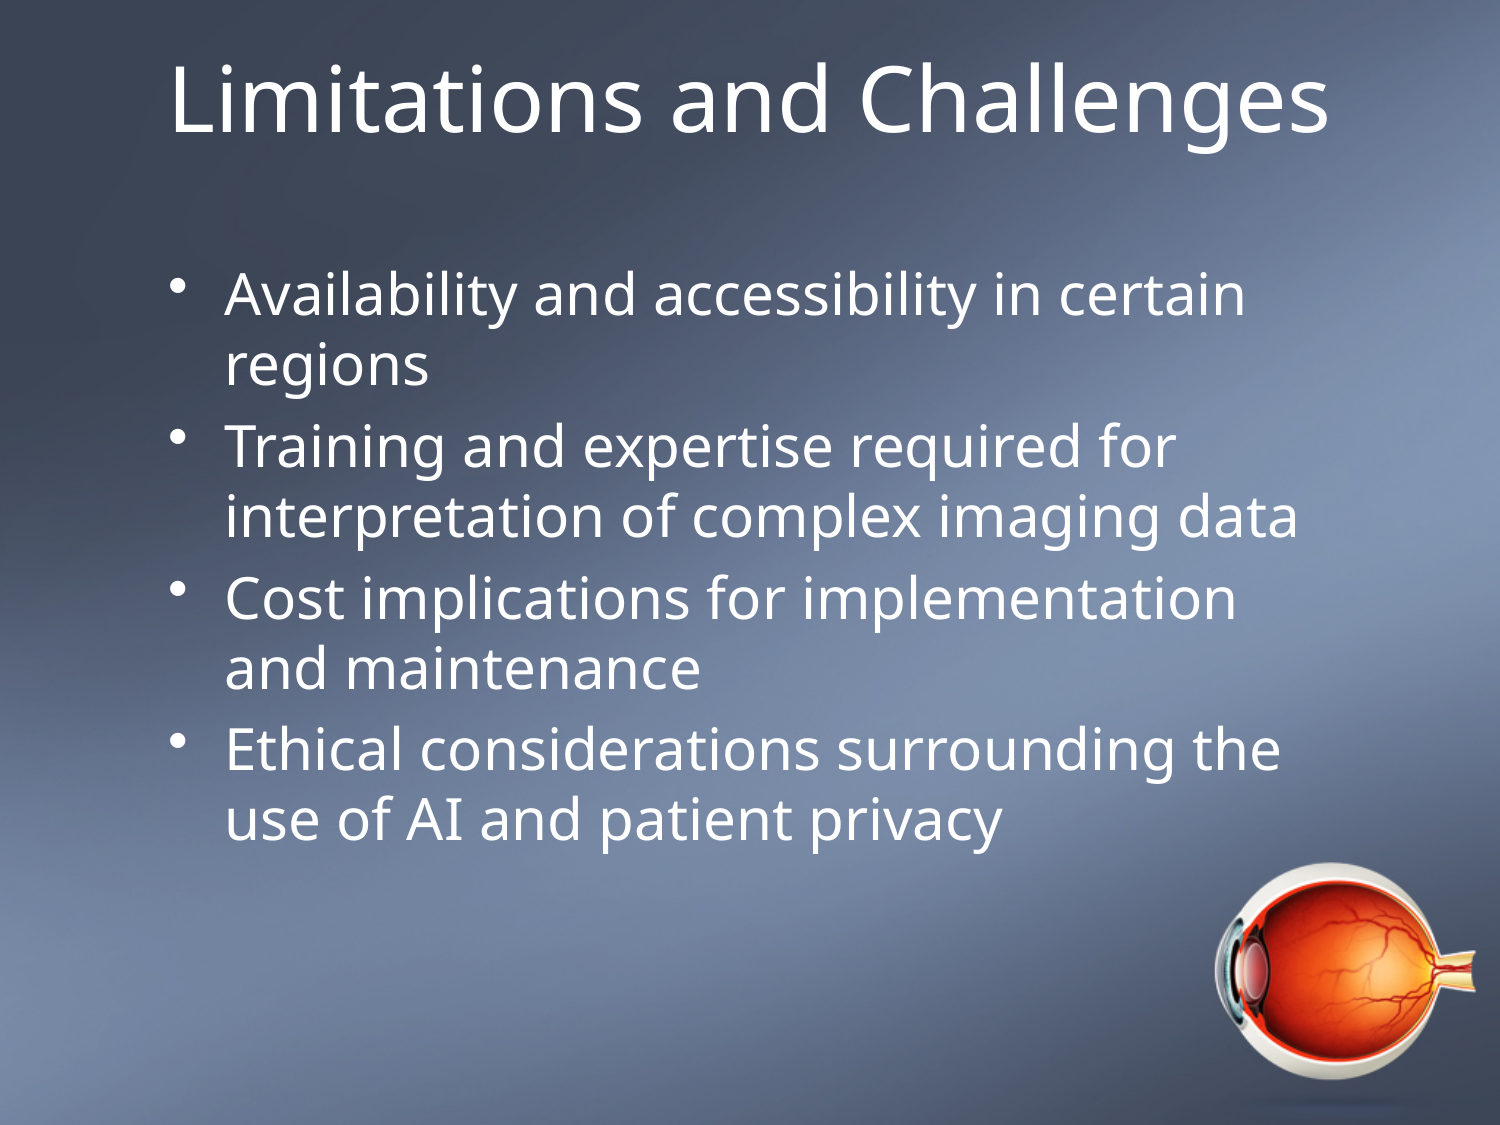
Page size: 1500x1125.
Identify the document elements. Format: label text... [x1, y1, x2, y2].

title Limitations and Challenges [150, 37, 1350, 155]
list Availability and accessibility in certain regions Training and expertise required for interpretation of complex imaging data Cost implications for implementation and maintenance Ethical considerations surrounding the use of AI and patient privacy [153, 249, 1354, 885]
picture [0, 0, 1500, 1125]
